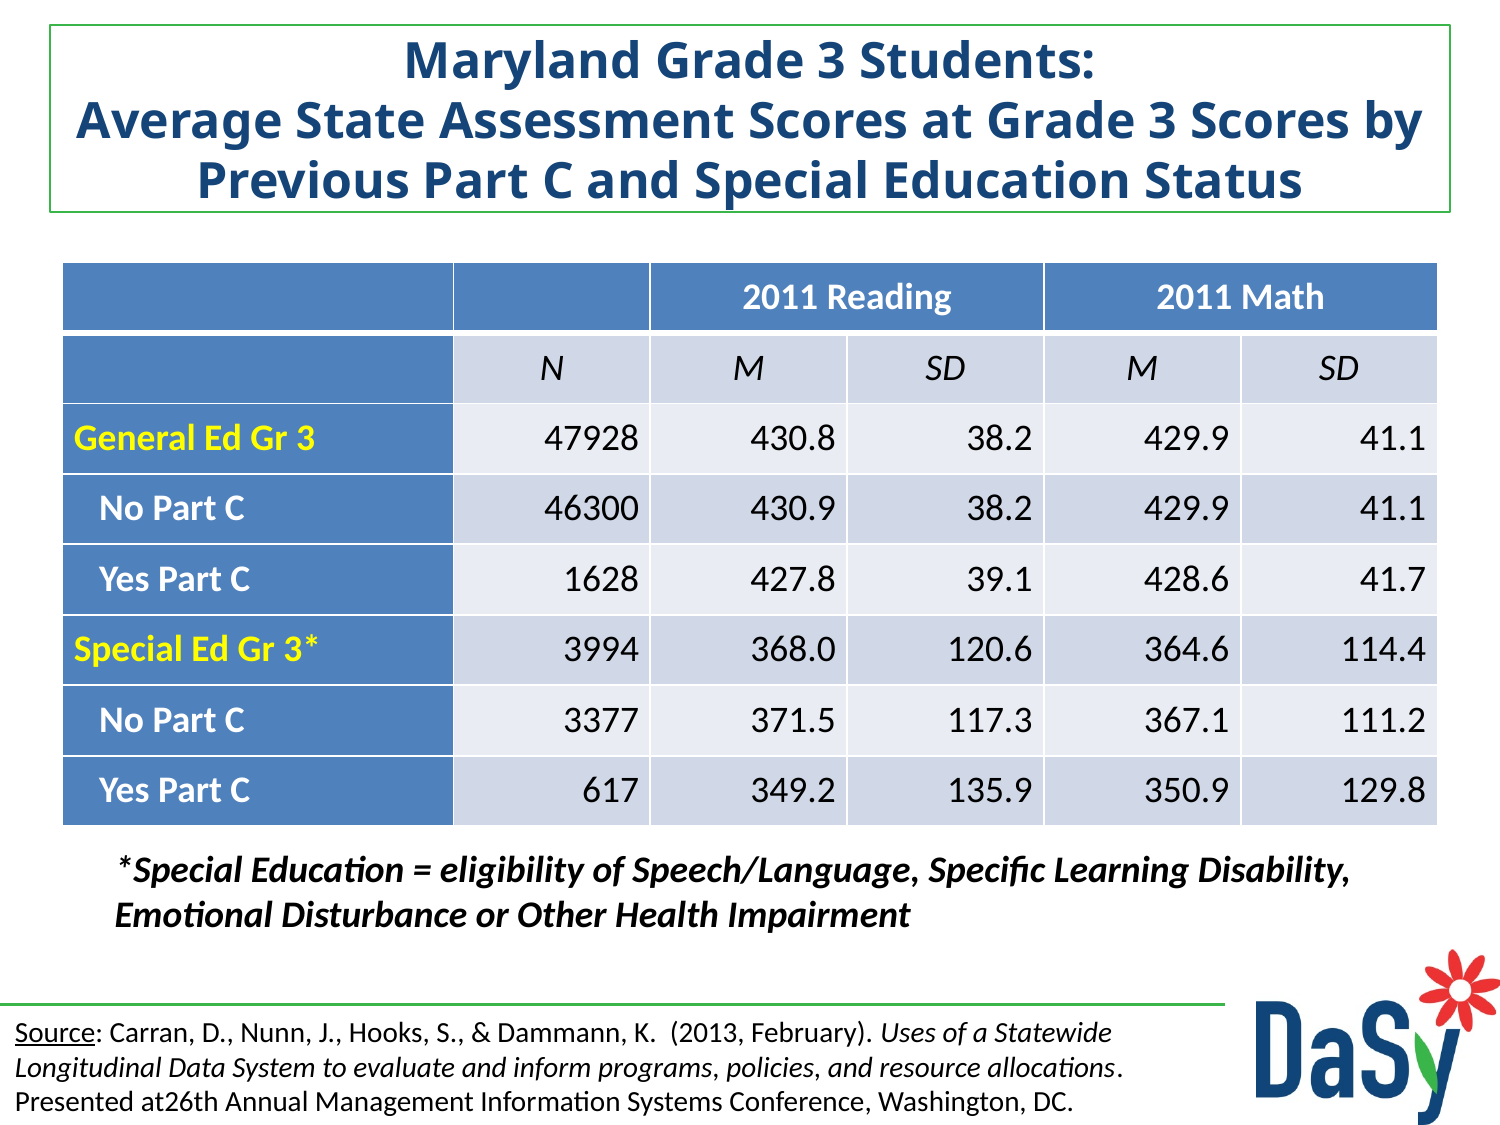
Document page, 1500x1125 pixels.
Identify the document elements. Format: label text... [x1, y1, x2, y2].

table_header [63, 263, 453, 330]
table_cell 430.9 [651, 475, 846, 543]
table_cell 41.7 [1242, 545, 1437, 614]
table_cell 41.1 [1242, 404, 1437, 473]
table_cell 371.5 [651, 686, 846, 755]
table_cell 41.1 [1242, 475, 1437, 543]
table_cell Yes Part C [63, 757, 453, 825]
table_cell 111.2 [1242, 686, 1437, 755]
table_cell 3994 [454, 616, 649, 684]
table_cell 427.8 [651, 545, 846, 614]
table_cell 429.9 [1045, 404, 1240, 473]
table_cell M [1045, 336, 1240, 403]
table_cell 350.9 [1045, 757, 1240, 825]
text_box *Special Education = eligibility of Speech/Language, Specific Learning Disability, Emotional Disturbance or Other Health Impairment [99, 837, 1438, 943]
table_header 2011 Reading [651, 263, 1043, 330]
table_cell No Part C [63, 686, 453, 755]
table_cell General Ed Gr 3 [63, 404, 453, 473]
table_cell 120.6 [848, 616, 1043, 684]
table_cell Special Ed Gr 3* [63, 616, 453, 684]
table_cell 39.1 [848, 545, 1043, 614]
table_cell 38.2 [848, 404, 1043, 473]
table_cell 367.1 [1045, 686, 1240, 755]
table_cell 429.9 [1045, 475, 1240, 543]
table_cell 368.0 [651, 616, 846, 684]
table_cell M [651, 336, 846, 403]
title Maryland Grade 3 Students: Average State Assessment Scores at Grade 3 Scores by Previous Part C and Special Education Status [49, 24, 1451, 213]
table_cell 47928 [454, 404, 649, 473]
table_cell 617 [454, 757, 649, 825]
table_cell 129.8 [1242, 757, 1437, 825]
table_cell SD [1242, 336, 1437, 403]
table_cell 364.6 [1045, 616, 1240, 684]
table_cell No Part C [63, 475, 453, 543]
table_cell 117.3 [848, 686, 1043, 755]
table_cell 38.2 [848, 475, 1043, 543]
table_cell 46300 [454, 475, 649, 543]
table_cell 349.2 [651, 757, 846, 825]
table_cell Yes Part C [63, 545, 453, 614]
table_cell N [454, 336, 649, 403]
table_cell SD [848, 336, 1043, 403]
table_header 2011 Math [1045, 263, 1437, 330]
table_cell 428.6 [1045, 545, 1240, 614]
table_cell 3377 [454, 686, 649, 755]
table_cell 114.4 [1242, 616, 1437, 684]
table_cell 1628 [454, 545, 649, 614]
table_header [454, 263, 649, 330]
text_box Source: Carran, D., Nunn, J., Hooks, S., & Dammann, K. (2013, February). Uses of a Statewide Longitudinal Data System to evaluate and inform programs, policies, and resource allocations. Presented at26th Annual Management Information Systems Conference, Washington, DC. [0, 1005, 1200, 1125]
table_cell [63, 336, 453, 403]
picture [1256, 949, 1500, 1125]
table_cell 135.9 [848, 757, 1043, 825]
table_cell 430.8 [651, 404, 846, 473]
